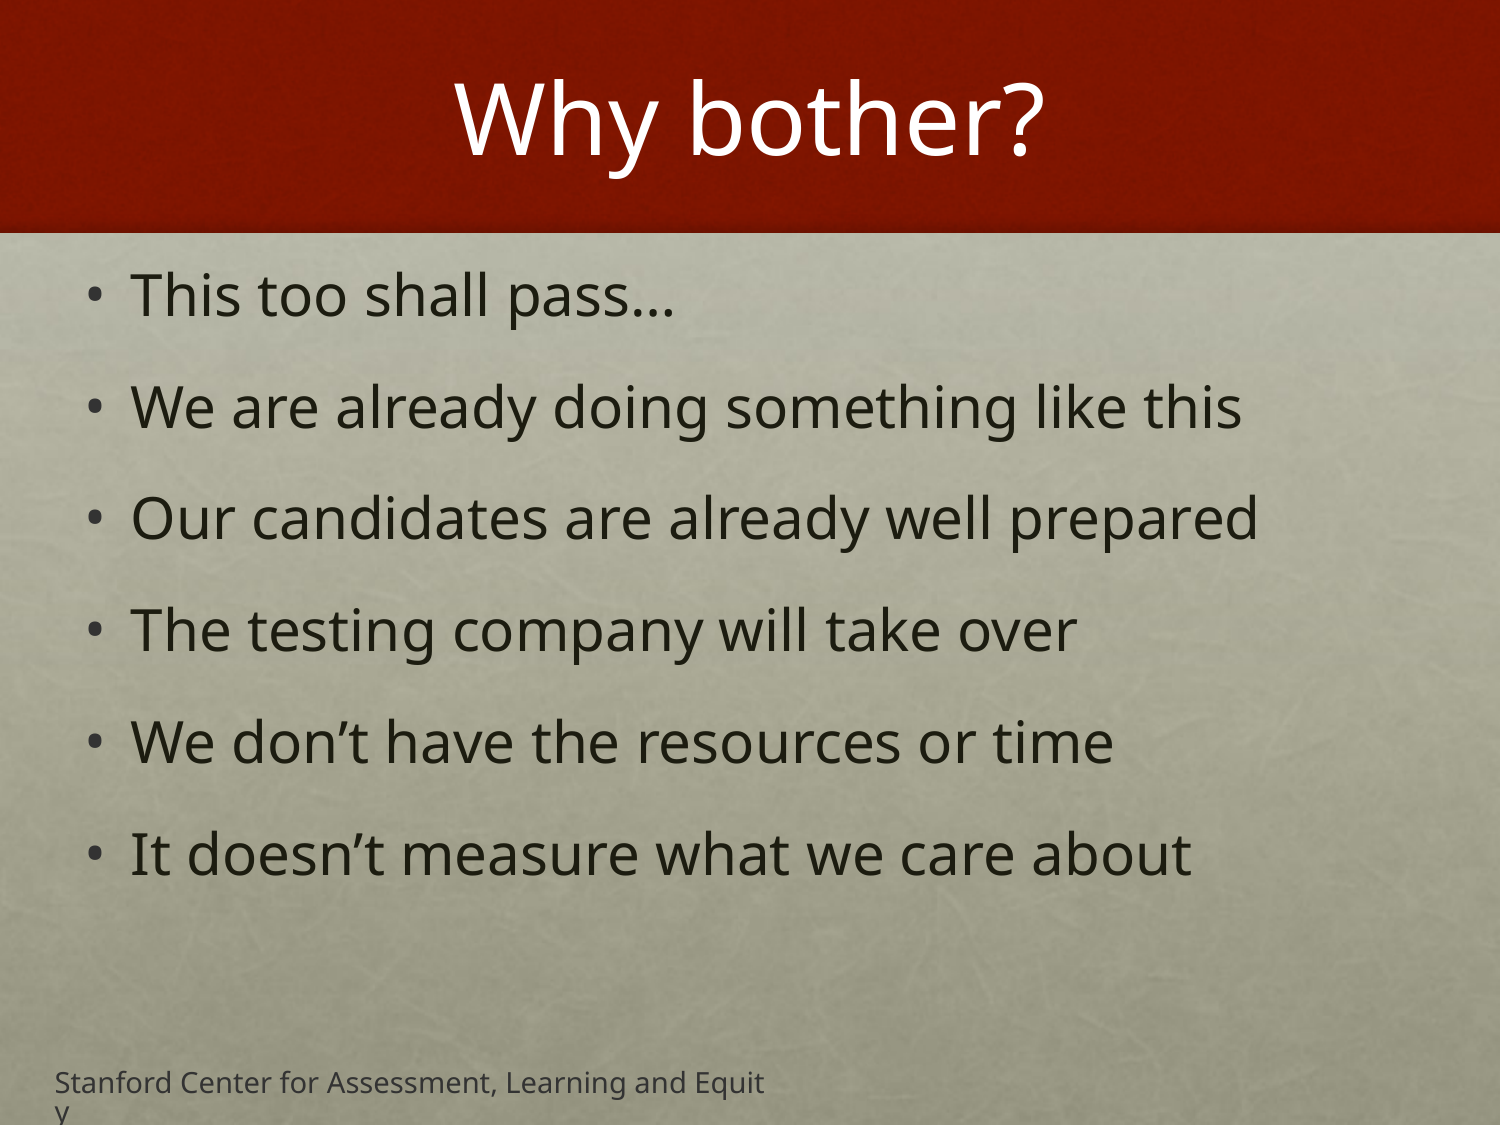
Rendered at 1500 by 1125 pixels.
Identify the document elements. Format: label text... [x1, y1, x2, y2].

footer Stanford Center for Assessment, Learning and Equity [39, 1042, 787, 1125]
title Why bother? [127, 10, 1372, 221]
list This too shall pass… We are already doing something like this Our candidates are already well prepared The testing company will take over We don’t have the resources or time It doesn’t measure what we care about [69, 250, 1372, 1005]
picture [0, 214, 1500, 1125]
